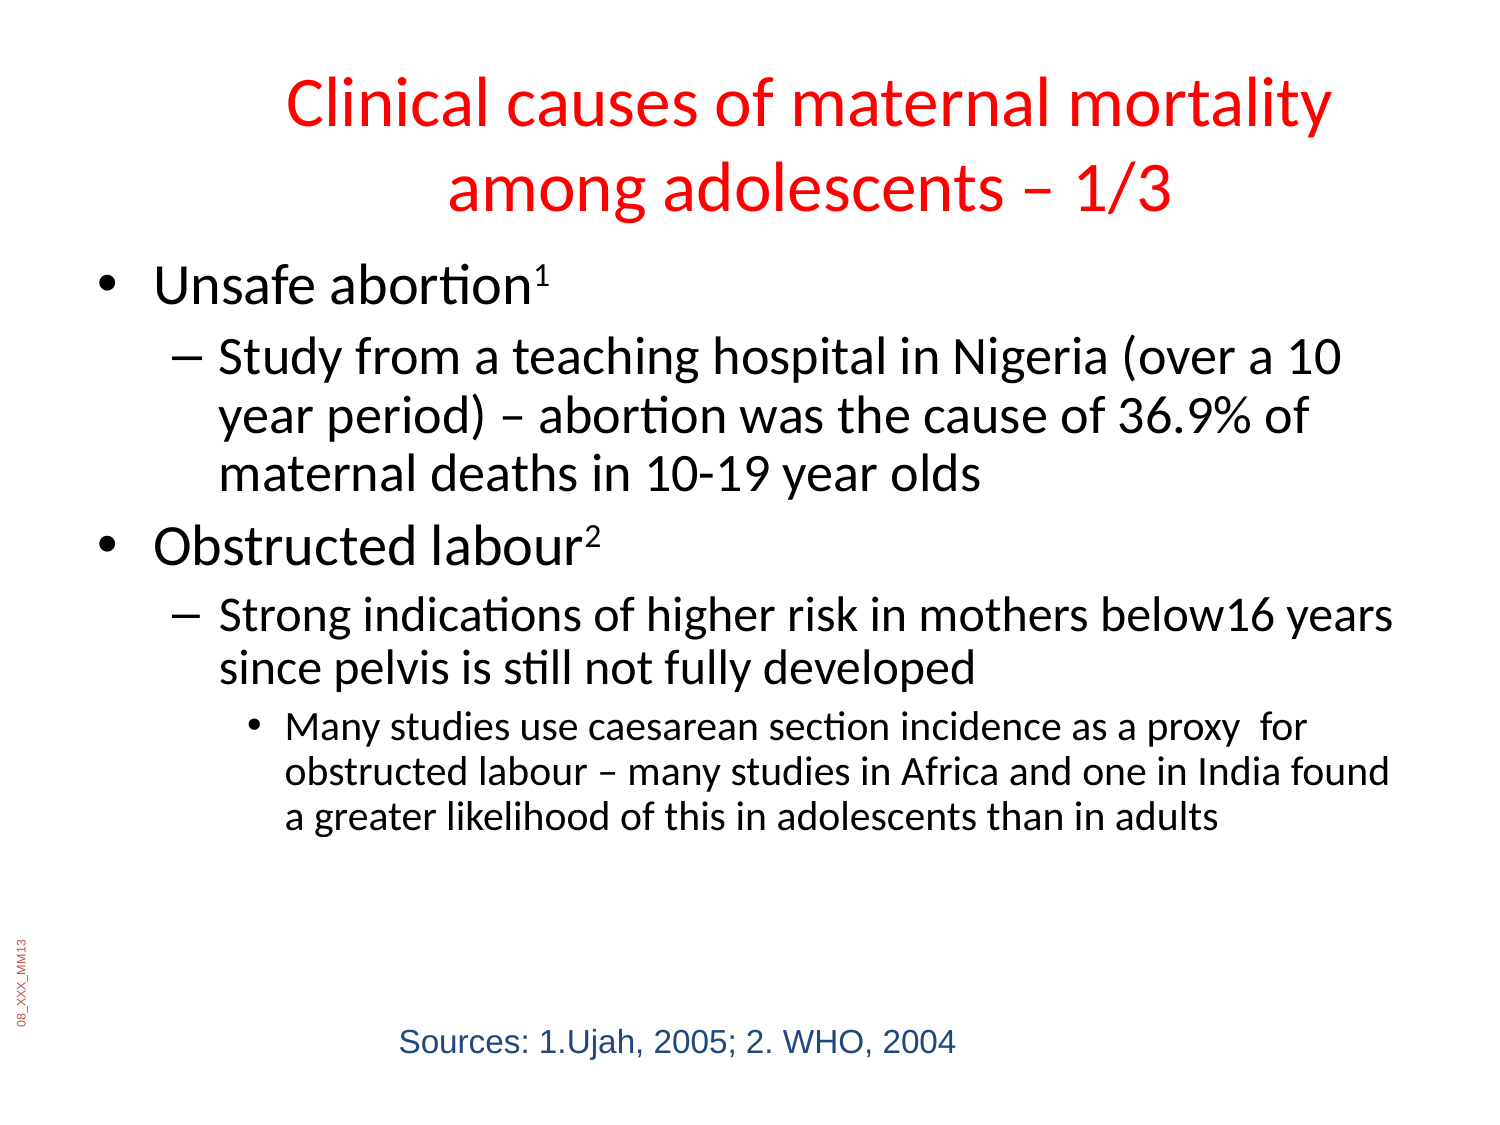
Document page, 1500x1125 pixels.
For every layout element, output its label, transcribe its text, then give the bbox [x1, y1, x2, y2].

text_box Sources: 1.Ujah, 2005; 2. WHO, 2004 [383, 1012, 987, 1068]
list Unsafe abortion1 Study from a teaching hospital in Nigeria (over a 10 year period) – abortion was the cause of 36.9% of maternal deaths in 10-19 year olds Obstructed labour2 Strong indications of higher risk in mothers below16 years since pelvis is still not fully developed Many studies use caesarean section incidence as a proxy for obstructed labour – many studies in Africa and one in India found a greater likelihood of this in adolescents than in adults [82, 246, 1430, 914]
text_box 08_XXX_MM13 [5, 810, 44, 1043]
title Clinical causes of maternal mortality among adolescents – 1/3 [194, 46, 1425, 235]
